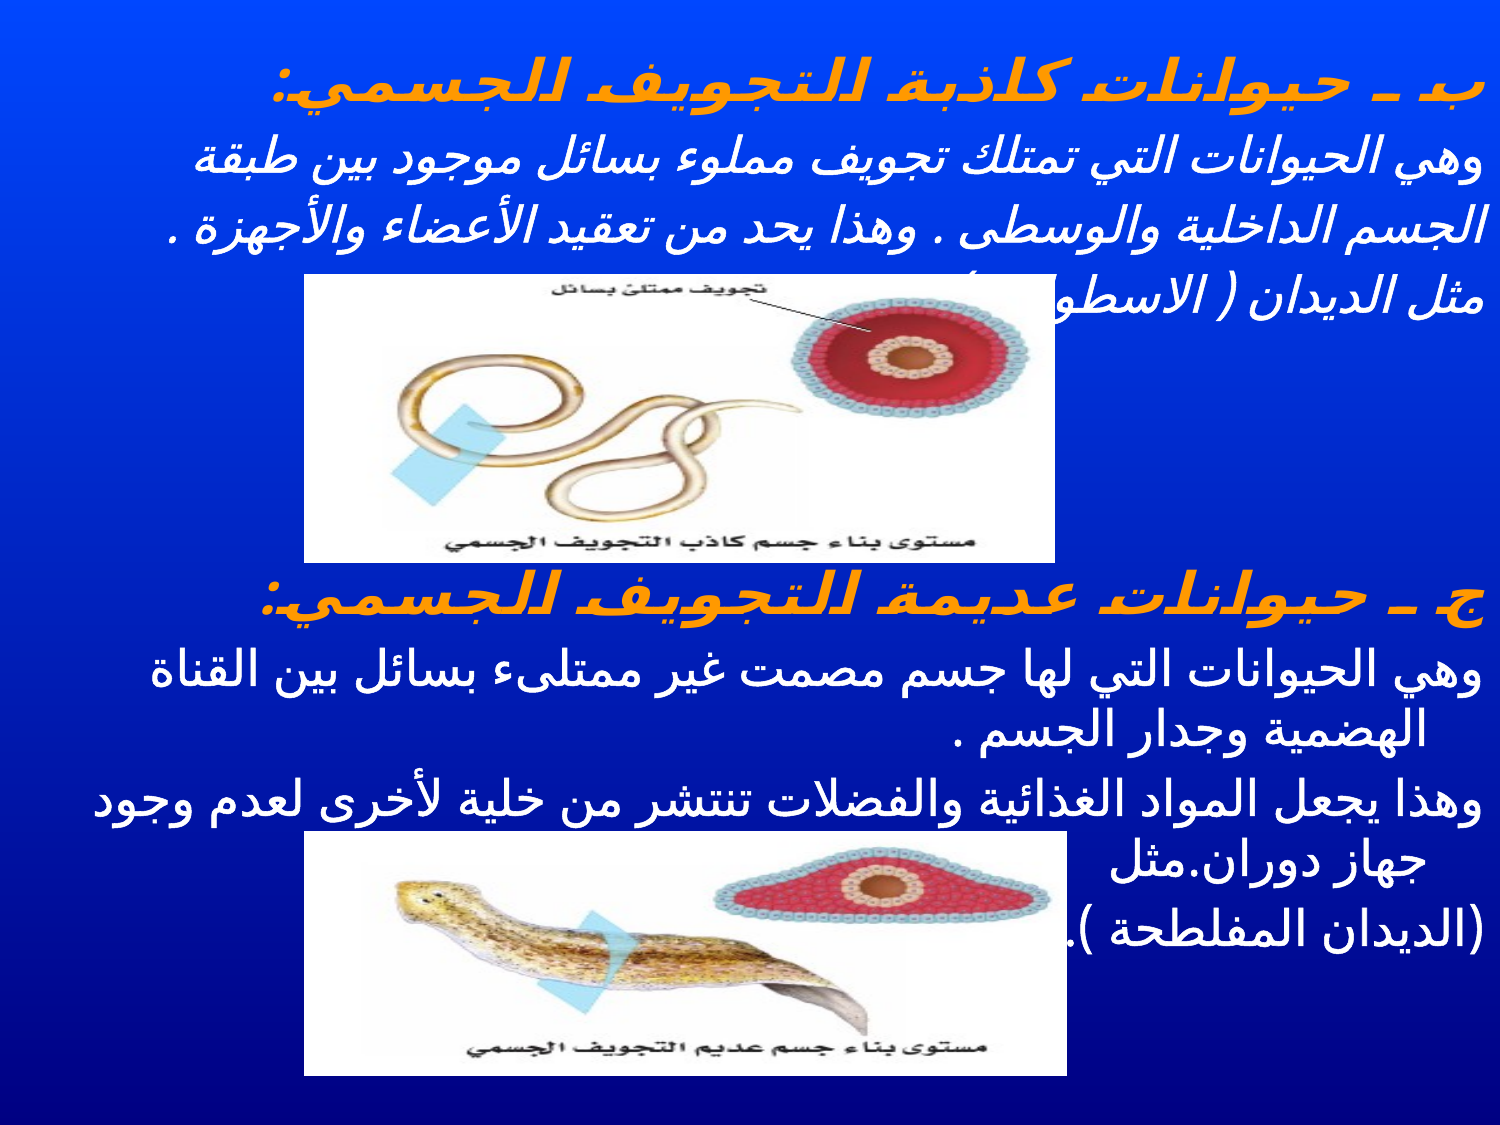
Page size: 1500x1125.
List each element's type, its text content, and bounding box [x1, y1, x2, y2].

picture [304, 831, 1067, 1076]
list ب ـ حيوانات كاذبة التجويف الجسمي: وهي الحيوانات التي تمتلك تجويف مملوء بسائل موجود بين طبقة الجسم الداخلية والوسطى . وهذا يحد من تعقيد الأعضاء والأجهزة . مثل الديدان ( الاسطوانية ) ج ـ حيوانات عديمة التجويف الجسمي: وهي الحيوانات التي لها جسم مصمت غير ممتلىء بسائل بين القناة الهضمية وجدار الجسم . وهذا يجعل المواد الغذائية والفضلات تنتشر من خلية لأخرى لعدم وجود جهاز دوران.مثل (الديدان المفلطحة ). [23, 35, 1500, 1102]
picture [304, 274, 1055, 563]
